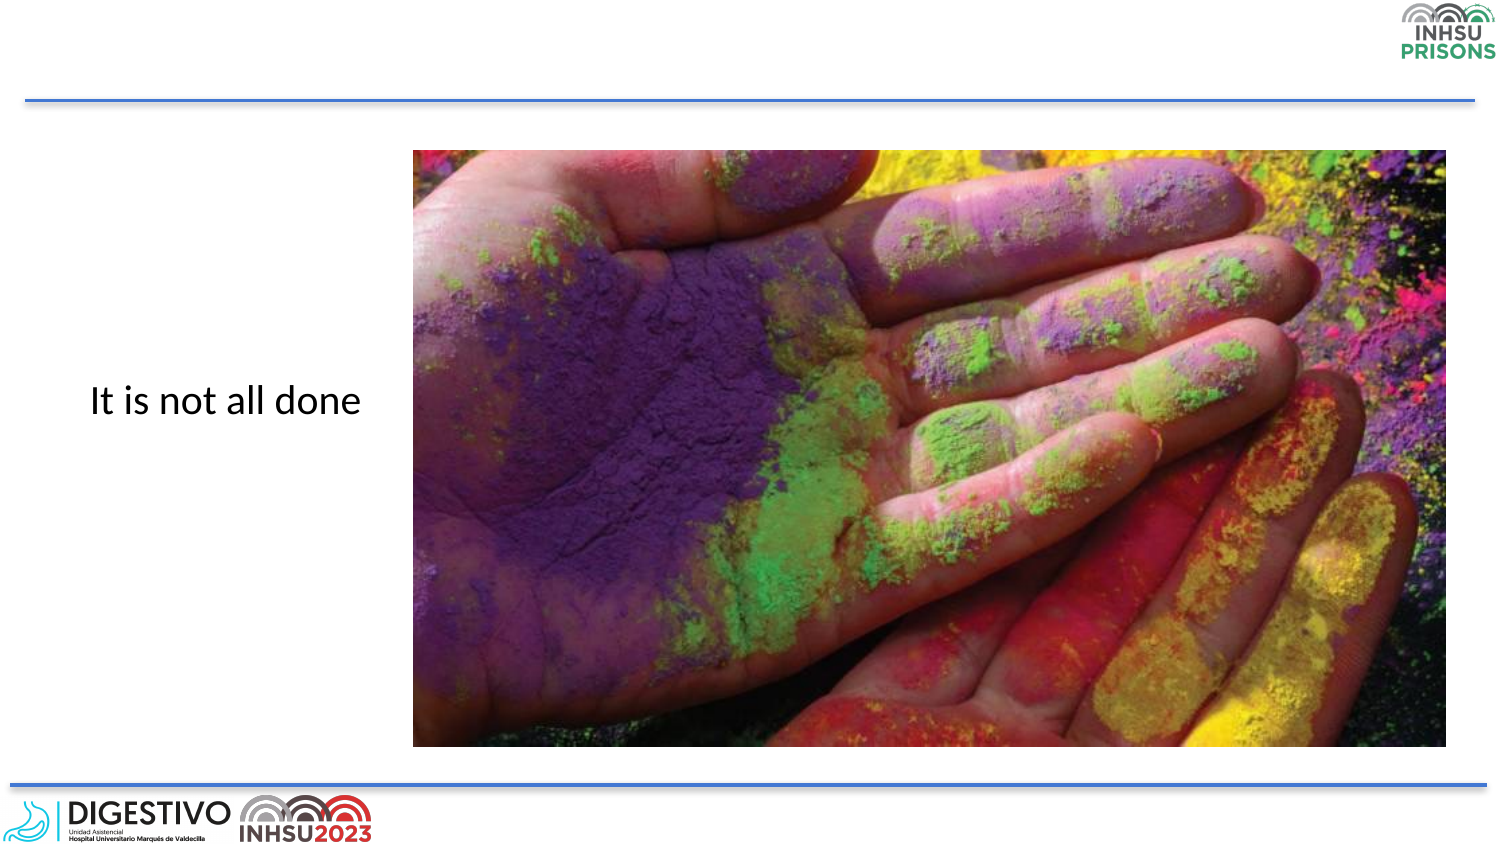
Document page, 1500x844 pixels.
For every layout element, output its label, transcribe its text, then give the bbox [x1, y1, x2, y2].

picture [0, 796, 234, 844]
list It is not all done [75, 365, 407, 449]
picture [1397, 0, 1500, 64]
picture [240, 795, 371, 842]
picture [412, 149, 1446, 748]
